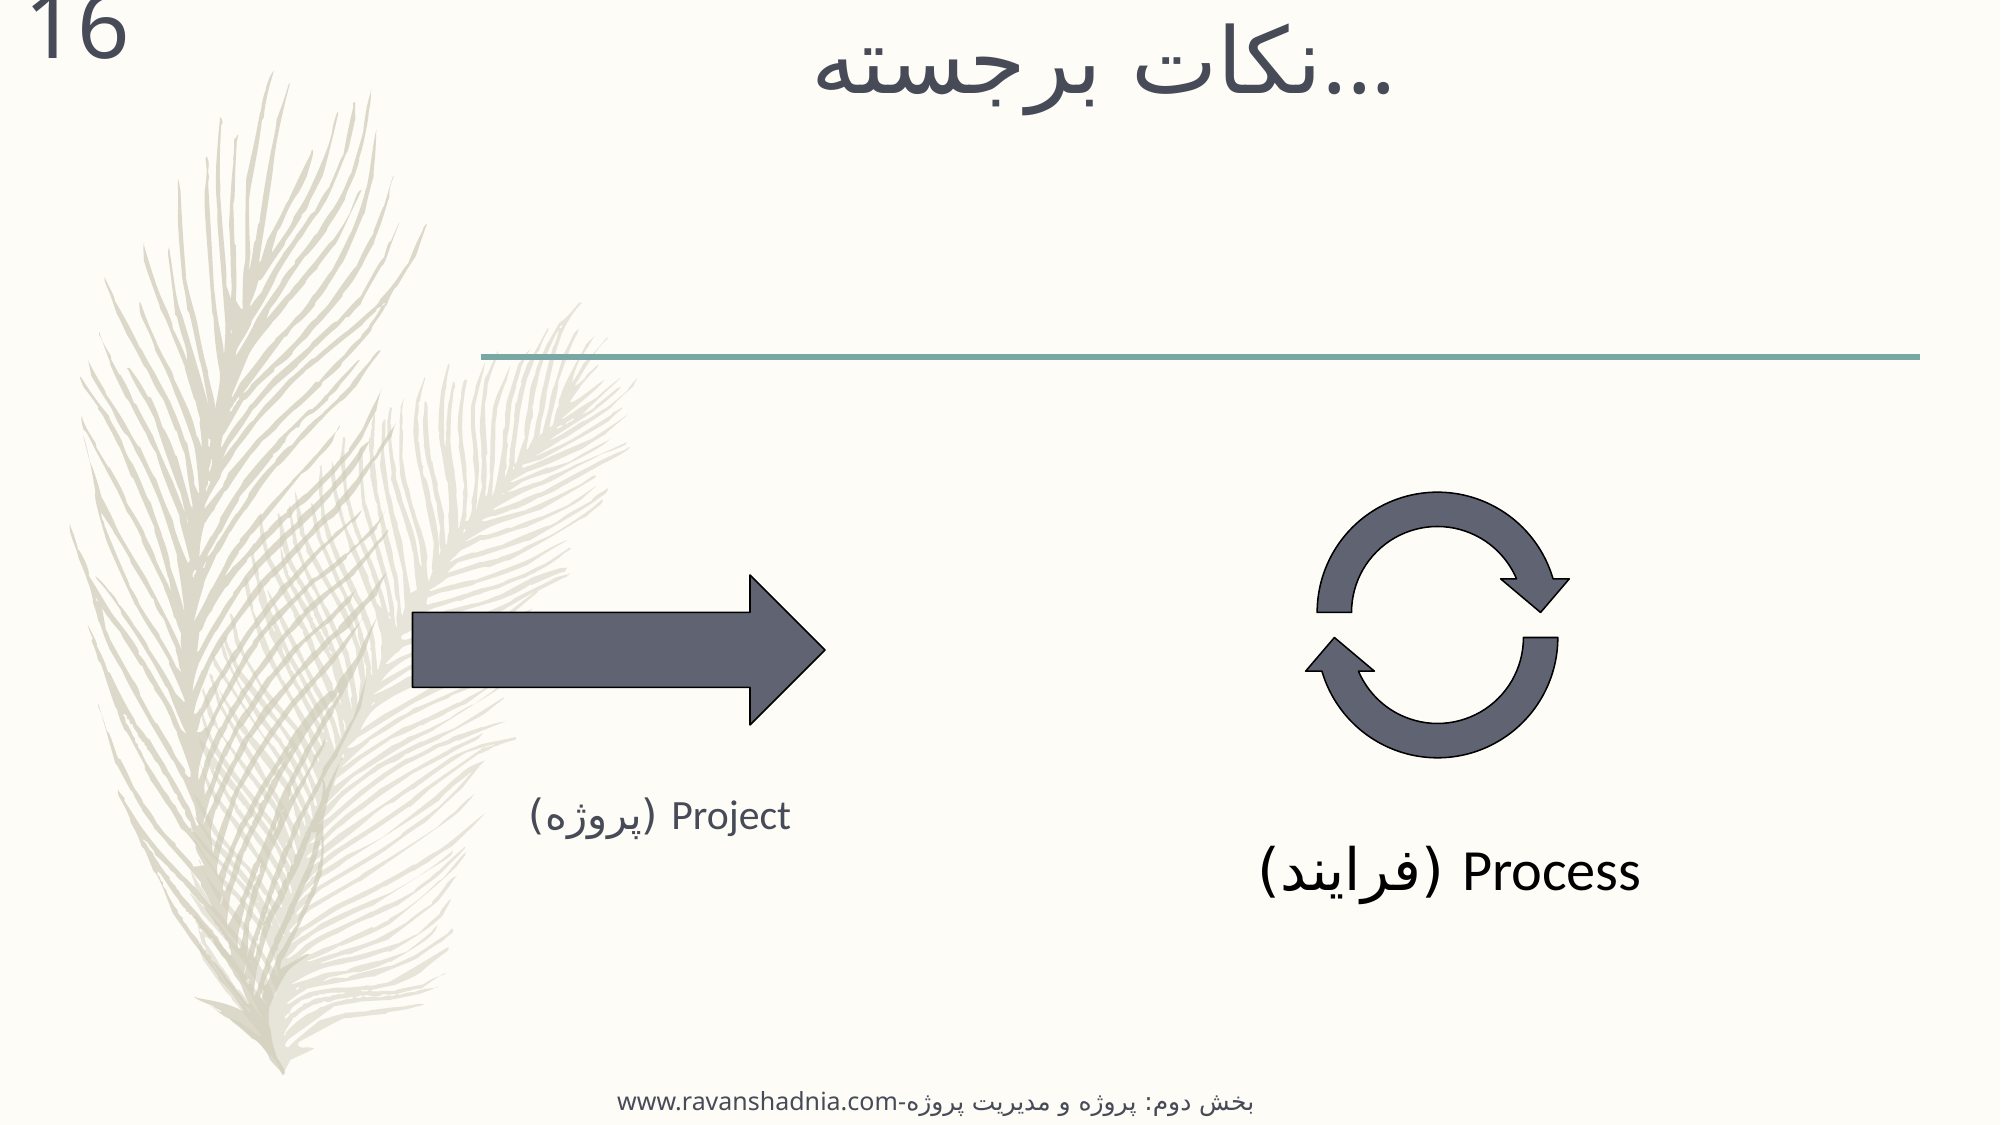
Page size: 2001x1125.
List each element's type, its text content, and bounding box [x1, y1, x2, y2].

title نکات برجسته... [189, 0, 2000, 174]
text_box Process (فرایند) [1212, 824, 1657, 963]
text_box [412, 574, 826, 725]
slide_number 16 [0, 0, 145, 100]
text_box [1317, 492, 1570, 613]
list Project (پروژه) [362, 774, 807, 913]
text_box [1305, 637, 1558, 758]
footer www.ravanshadnia.com-بخش دوم: پروژه و مدیریت پروژه [471, 1078, 1401, 1122]
